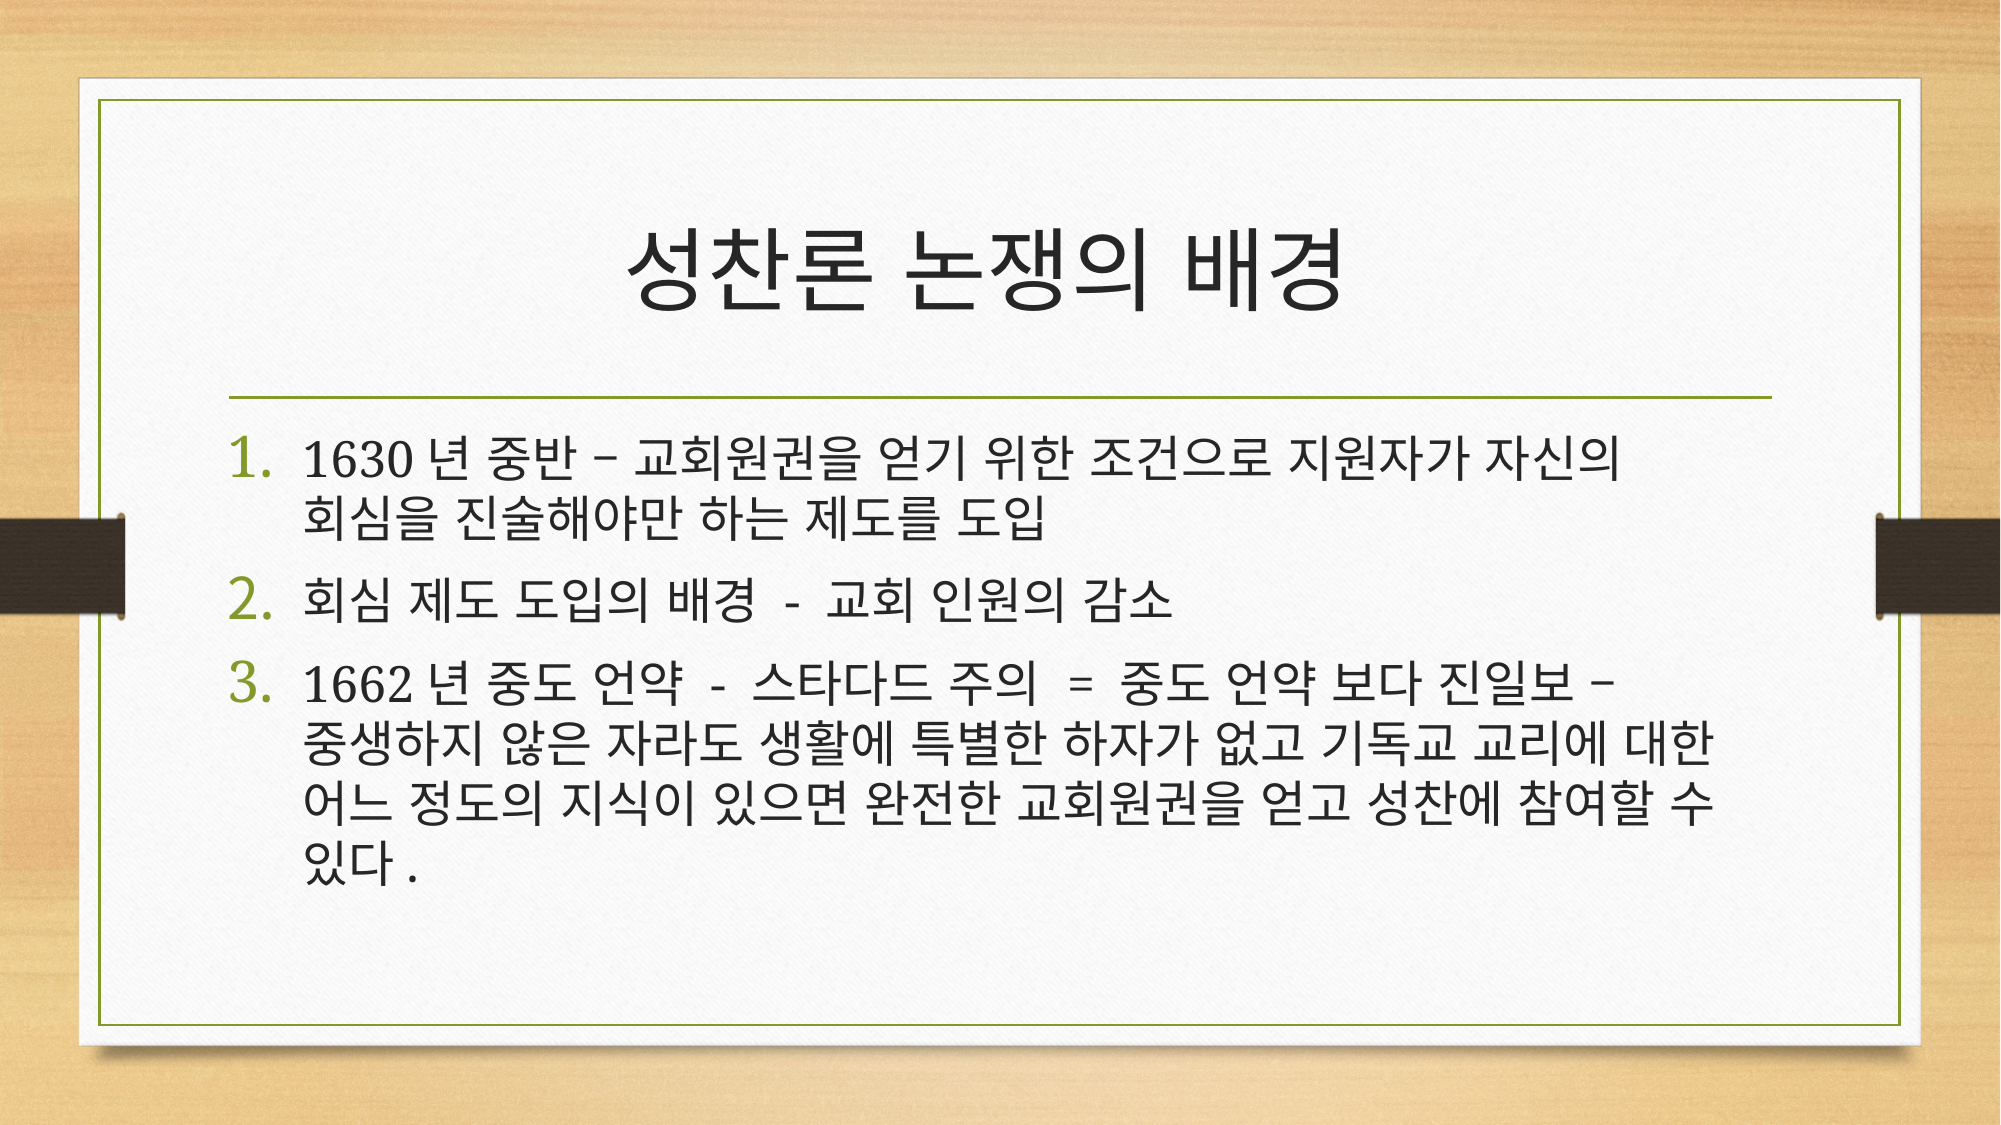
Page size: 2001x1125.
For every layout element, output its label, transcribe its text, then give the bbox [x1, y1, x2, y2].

list 1630년 중반 – 교회원권을 얻기 위한 조건으로 지원자가 자신의 회심을 진술해야만 하는 제도를 도입 회심 제도 도입의 배경 - 교회 인원의 감소 1662년 중도 언약 - 스타다드 주의 = 중도 언약 보다 진일보 – 중생하지 않은 자라도 생활에 특별한 하자가 없고 기독교 교리에 대한 어느 정도의 지식이 있으면 완전한 교회원권을 얻고 성찬에 참여할 수 있다. [212, 419, 1788, 964]
title 성찬론 논쟁의 배경 [212, 161, 1788, 375]
picture [0, 0, 2001, 1125]
